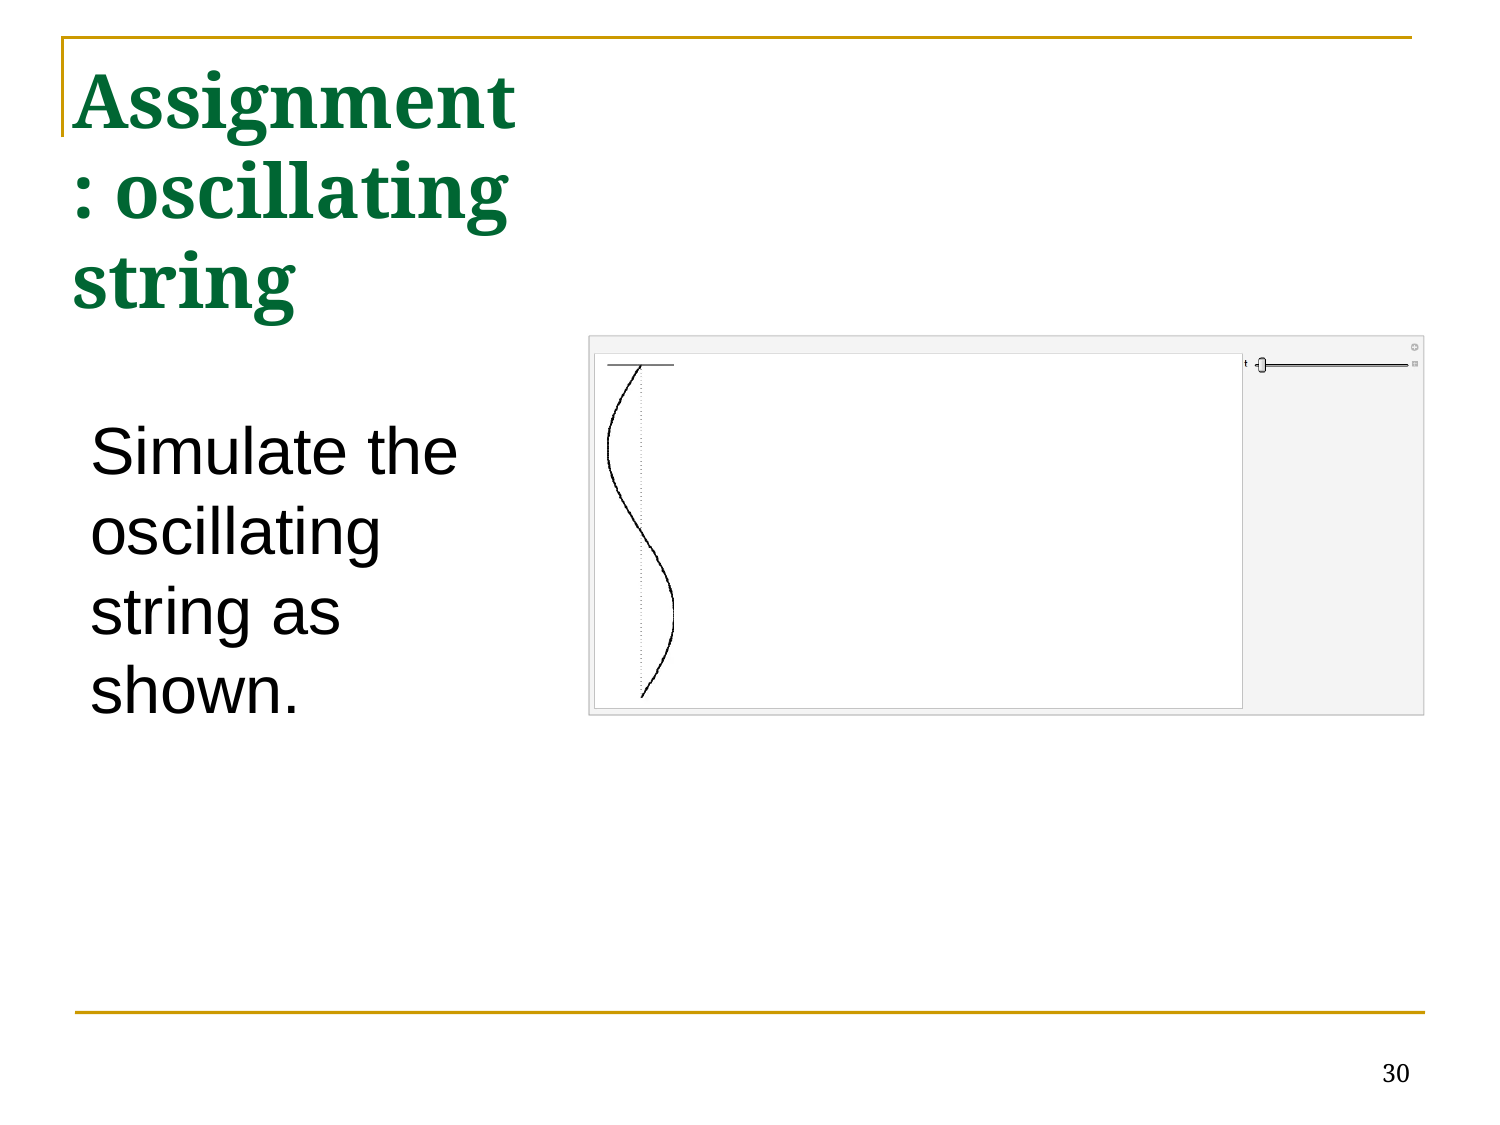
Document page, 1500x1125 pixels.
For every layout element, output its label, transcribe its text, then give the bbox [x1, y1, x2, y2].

title Assignment: oscillating string [57, 140, 551, 331]
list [586, 331, 1426, 718]
slide_number 30 [1074, 1023, 1426, 1100]
list Simulate the oscillating string as shown. [75, 399, 569, 1005]
